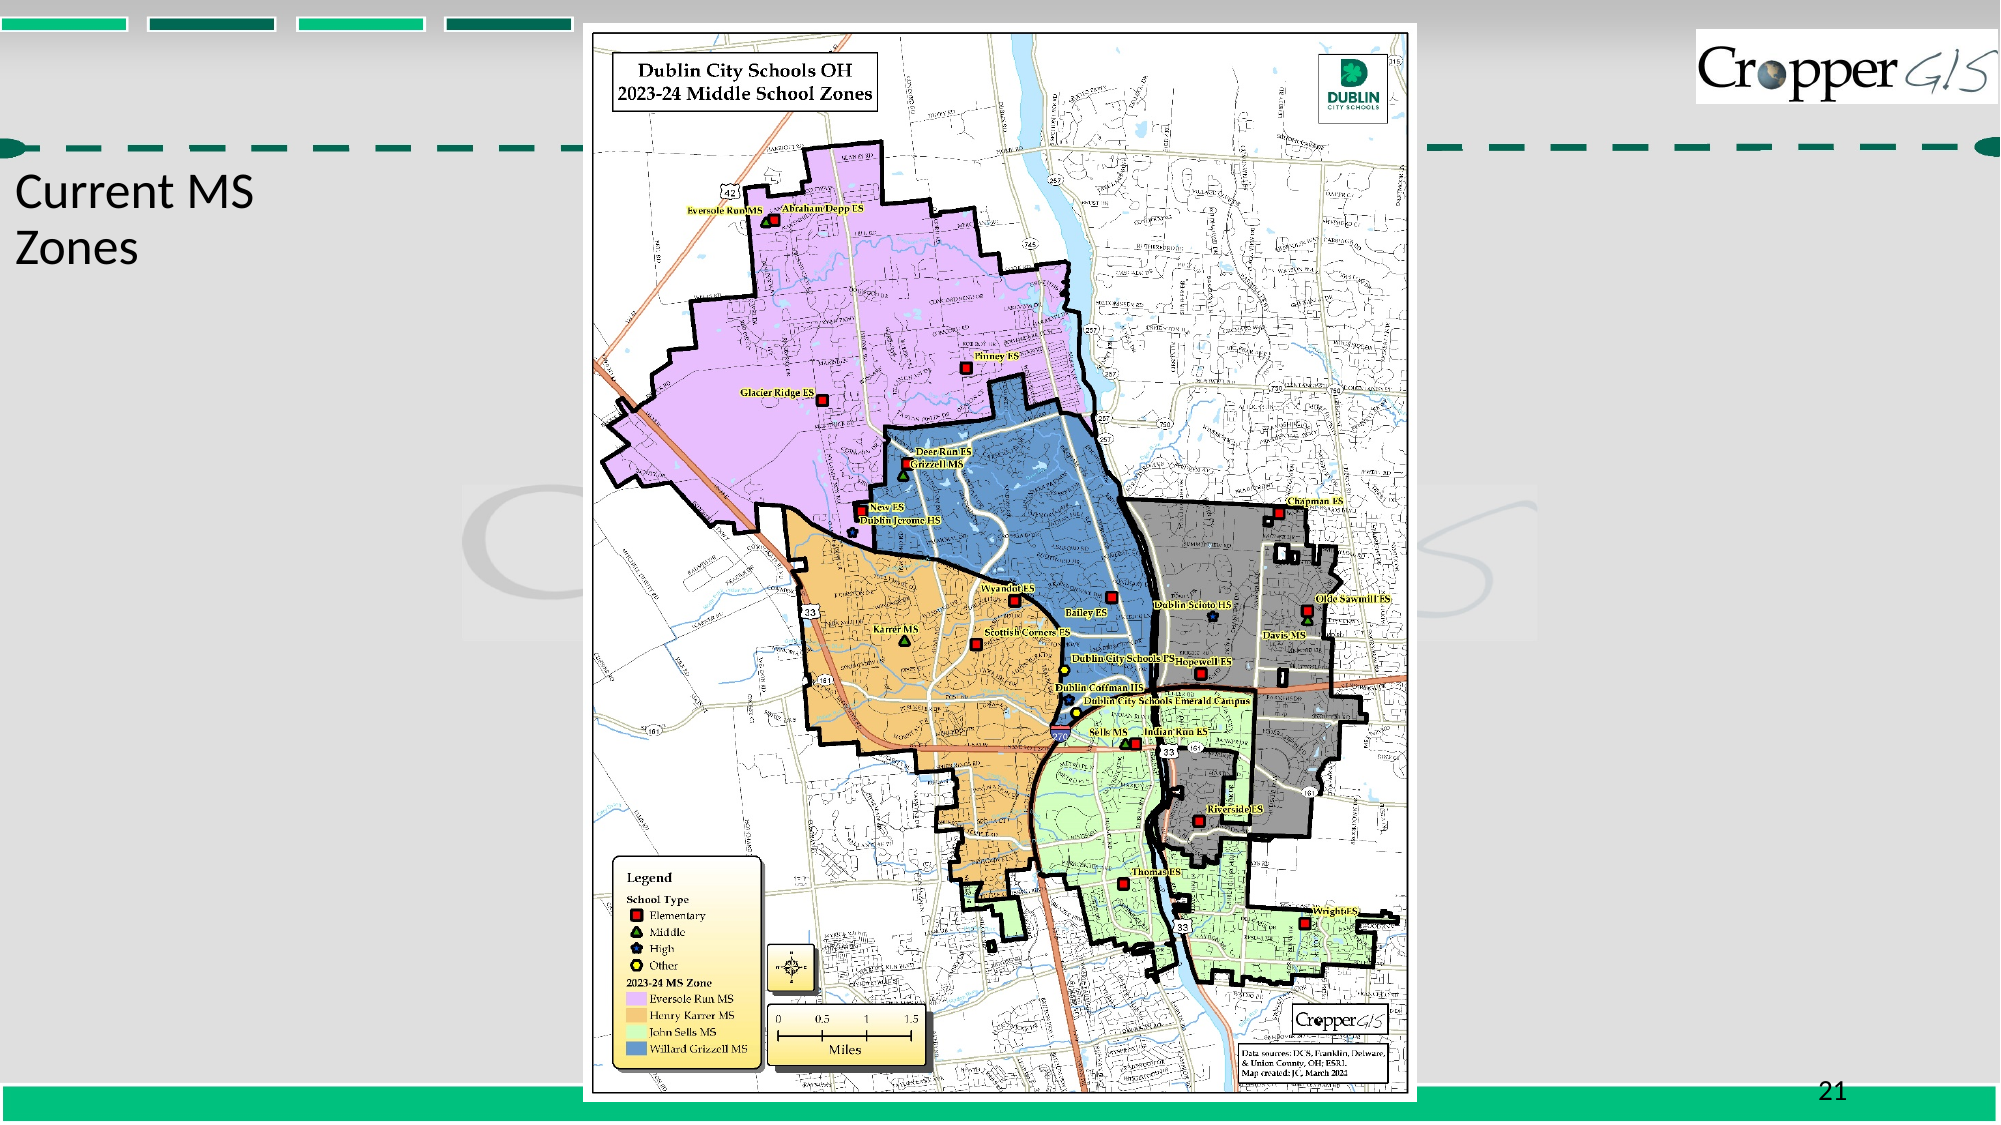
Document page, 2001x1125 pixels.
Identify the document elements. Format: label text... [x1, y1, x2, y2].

slide_number 21 [1412, 1064, 1863, 1124]
picture [0, 0, 2000, 1125]
list Current MS Zones [0, 156, 302, 286]
